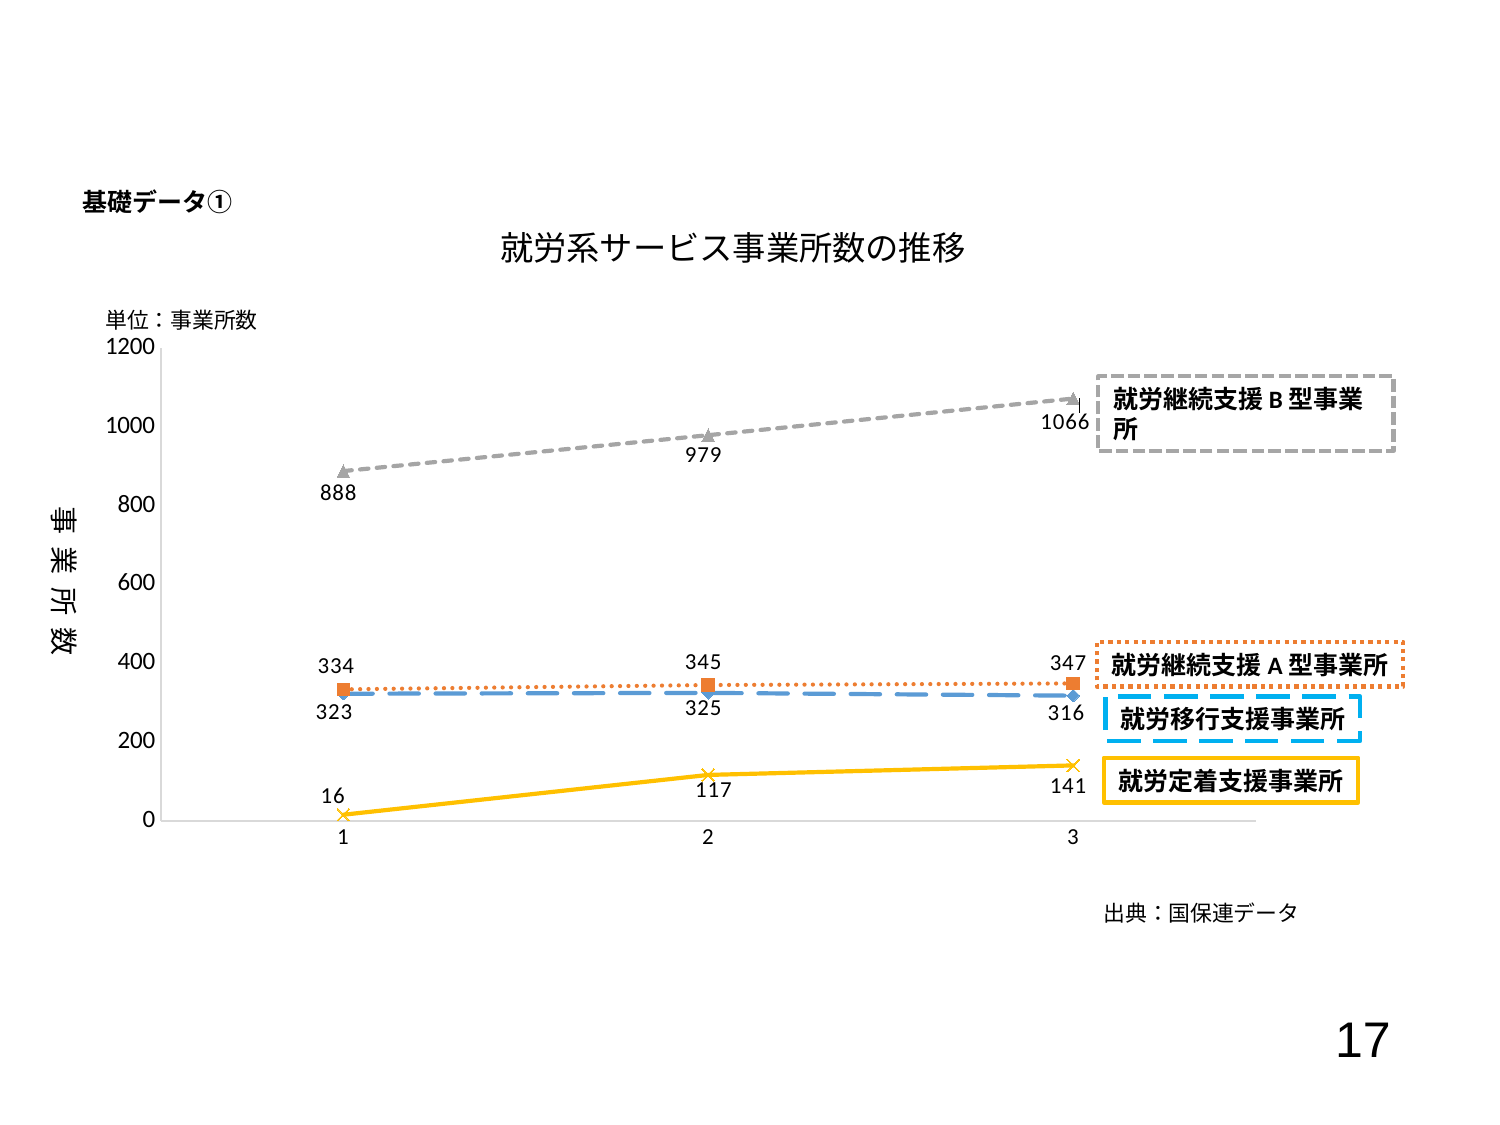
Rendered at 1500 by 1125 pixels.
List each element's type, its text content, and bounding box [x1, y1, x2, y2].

text_box 就労定着支援事業所 [1289, 757, 1359, 803]
text_box 就労系サービス事業所数の推移 [123, 219, 1343, 275]
text_box 就労継続支援B型事業所 [1289, 376, 1394, 451]
text_box 事 業 所 数 [24, 491, 89, 659]
text_box 就労移行支援事業所 [1289, 696, 1361, 742]
text_box 就労継続支援A型事業所 [1289, 641, 1404, 687]
text_box 基礎データ① [67, 179, 248, 224]
chart [89, 284, 1289, 892]
text_box 出典：国保連データ [1088, 891, 1318, 933]
text_box 17 [1068, 1007, 1406, 1068]
